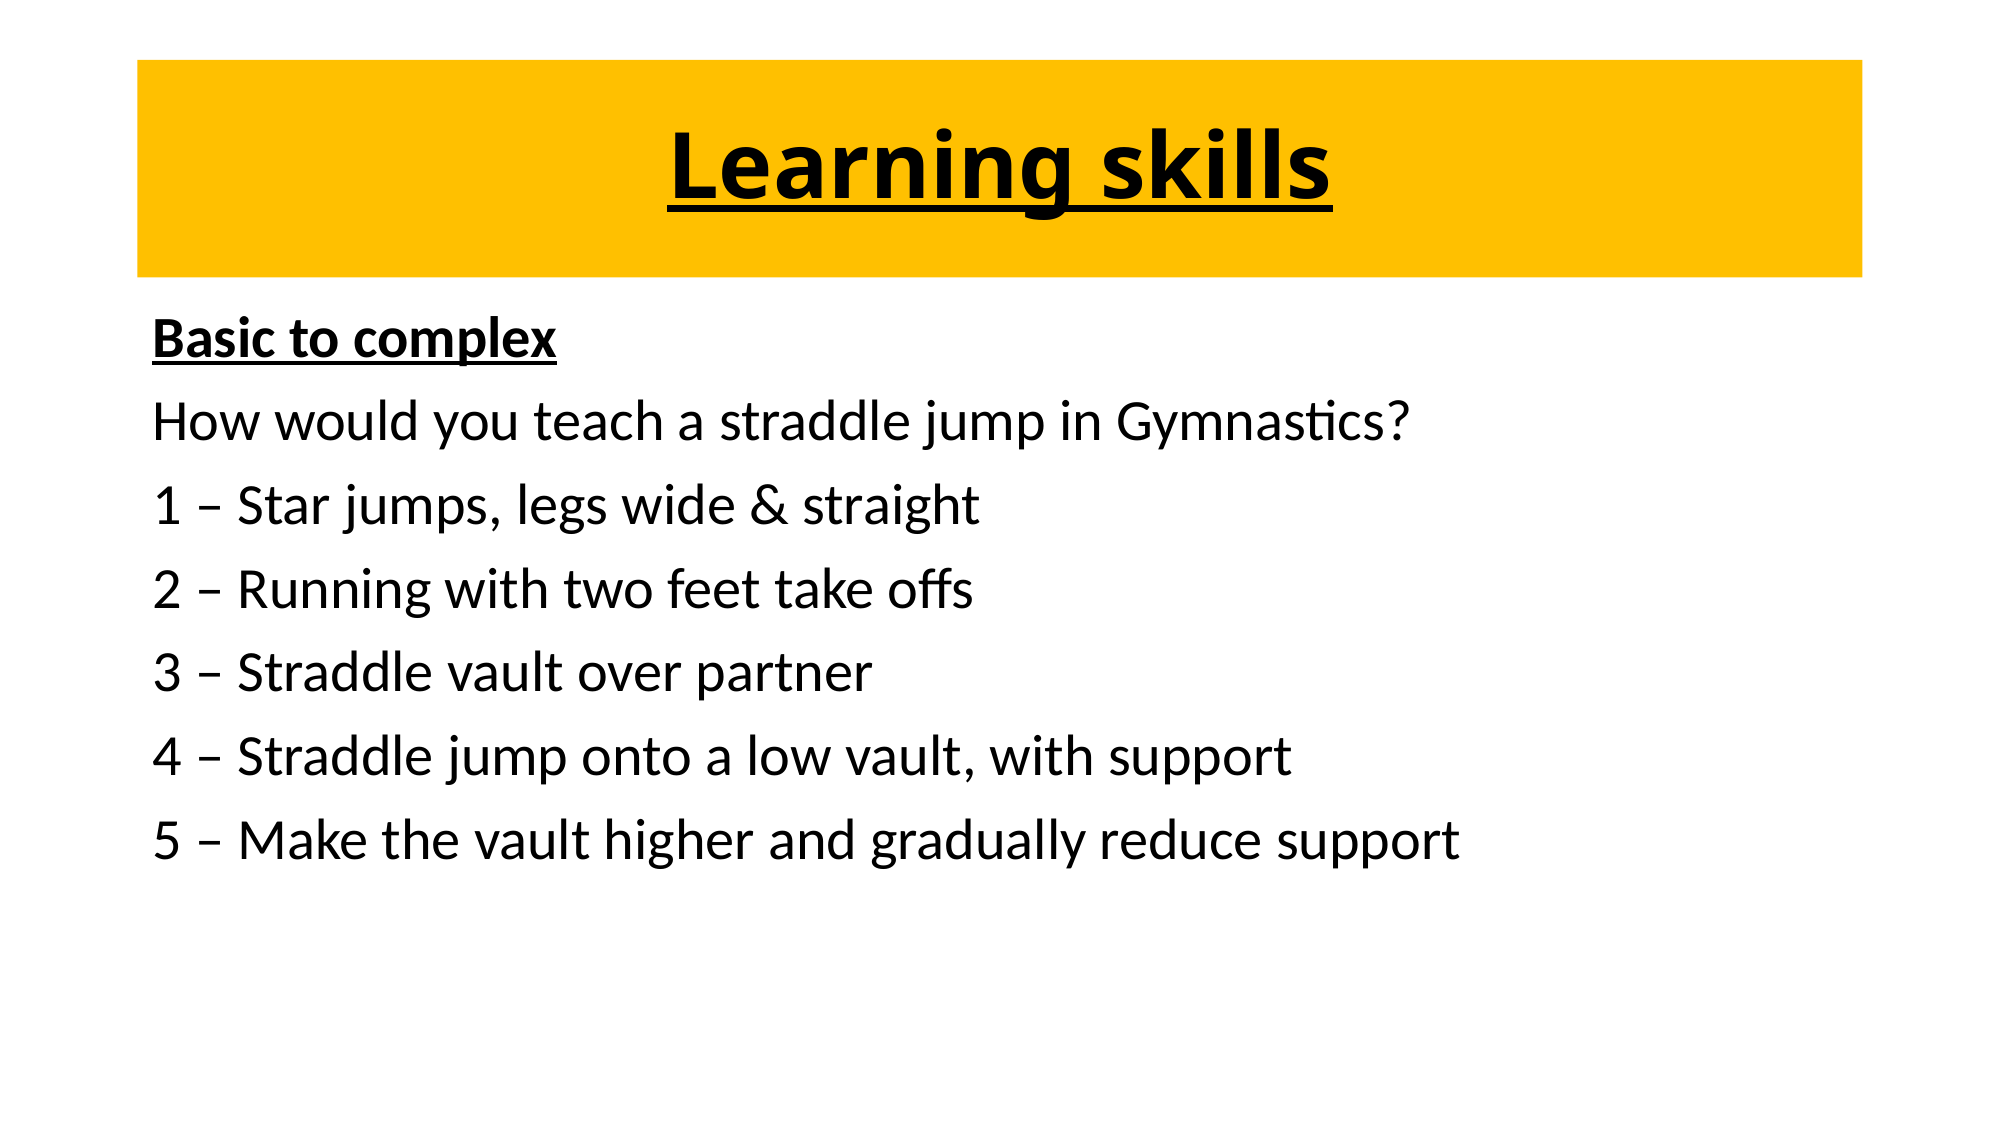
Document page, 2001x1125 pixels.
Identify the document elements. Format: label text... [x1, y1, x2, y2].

title Learning skills [137, 59, 1863, 278]
list Basic to complex How would you teach a straddle jump in Gymnastics? 1 – Star jumps, legs wide & straight 2 – Running with two feet take offs 3 – Straddle vault over partner 4 – Straddle jump onto a low vault, with support 5 – Make the vault higher and gradually reduce support [137, 299, 1863, 1014]
